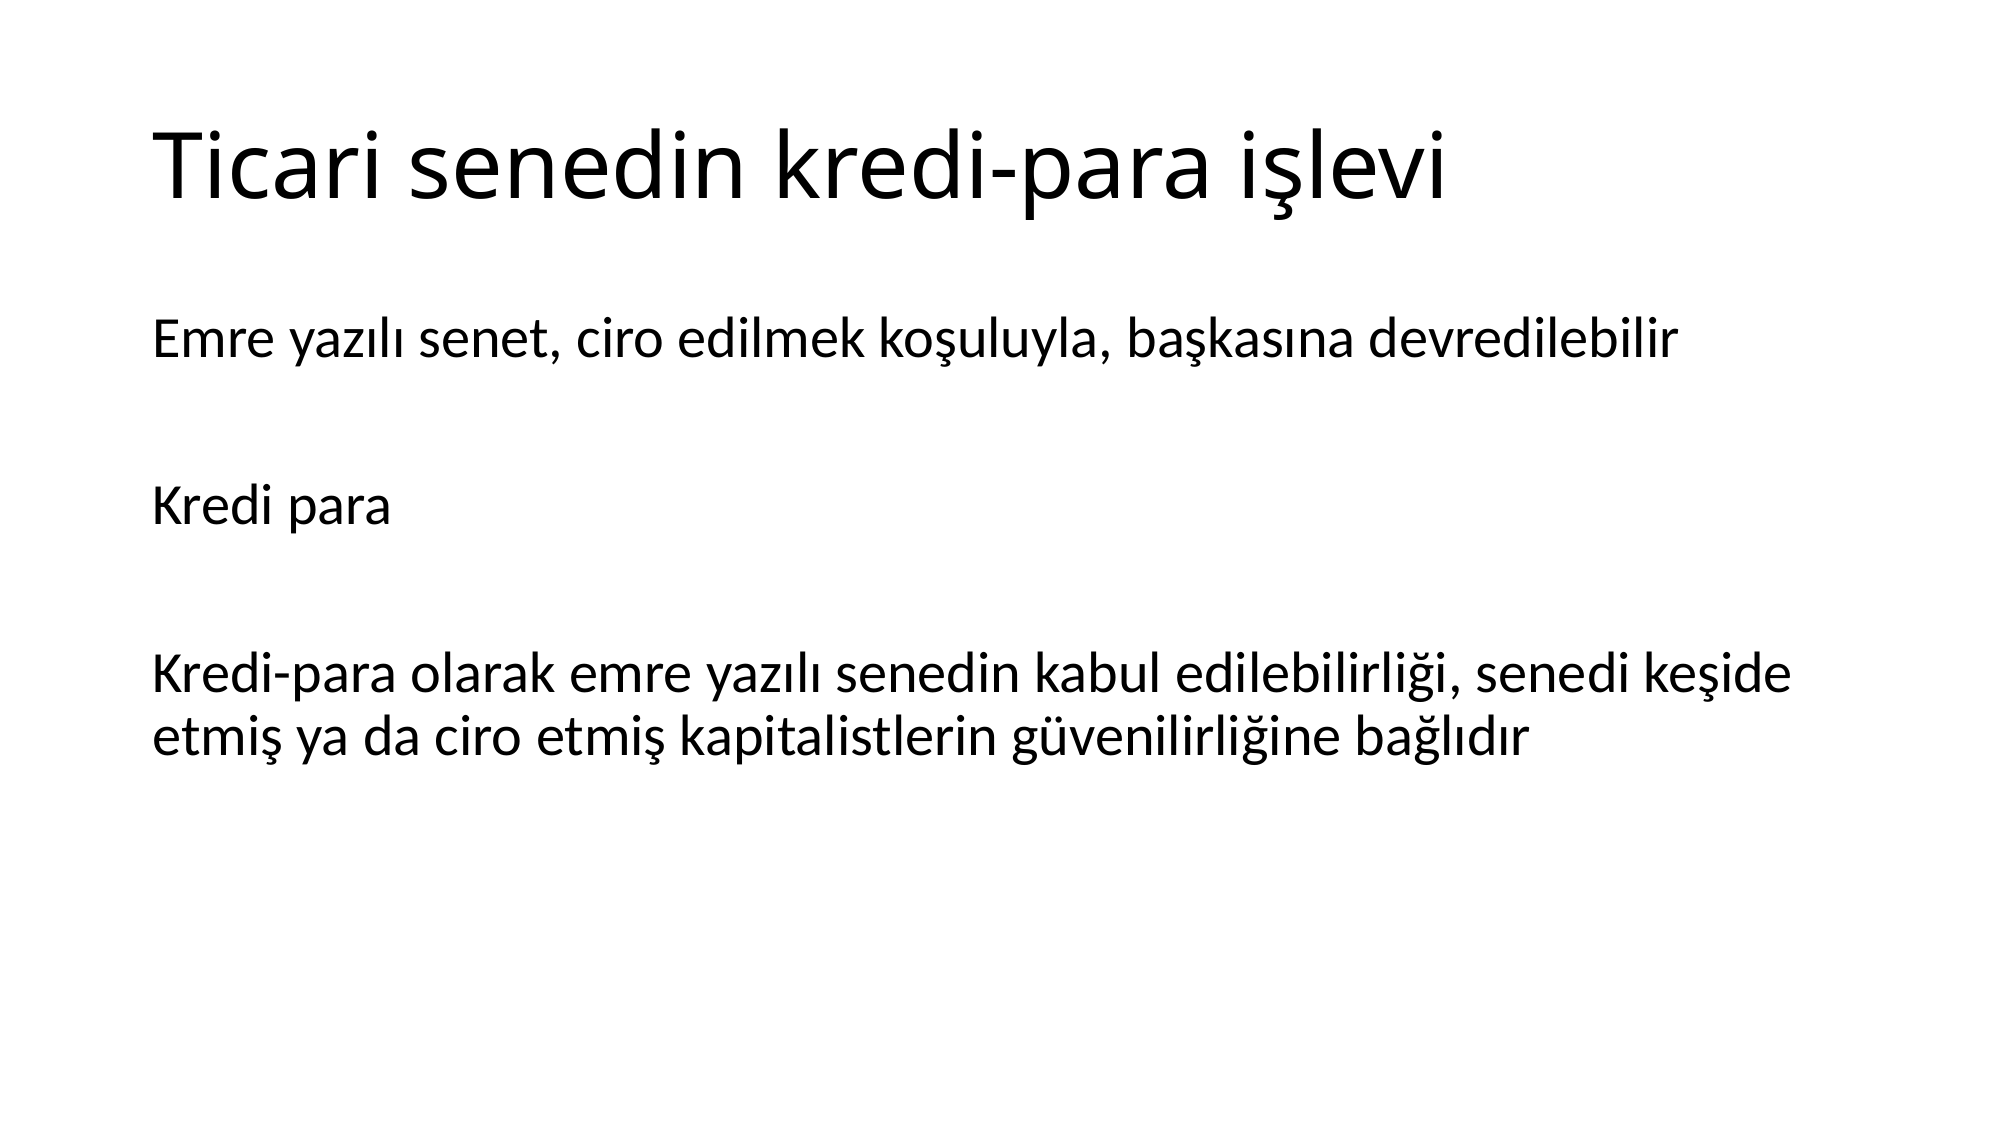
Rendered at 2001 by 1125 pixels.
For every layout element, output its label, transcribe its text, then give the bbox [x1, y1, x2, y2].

title Ticari senedin kredi-para işlevi [137, 59, 1863, 278]
list Emre yazılı senet, ciro edilmek koşuluyla, başkasına devredilebilir Kredi para Kredi-para olarak emre yazılı senedin kabul edilebilirliği, senedi keşide etmiş ya da ciro etmiş kapitalistlerin güvenilirliğine bağlıdır [137, 299, 1863, 1014]
